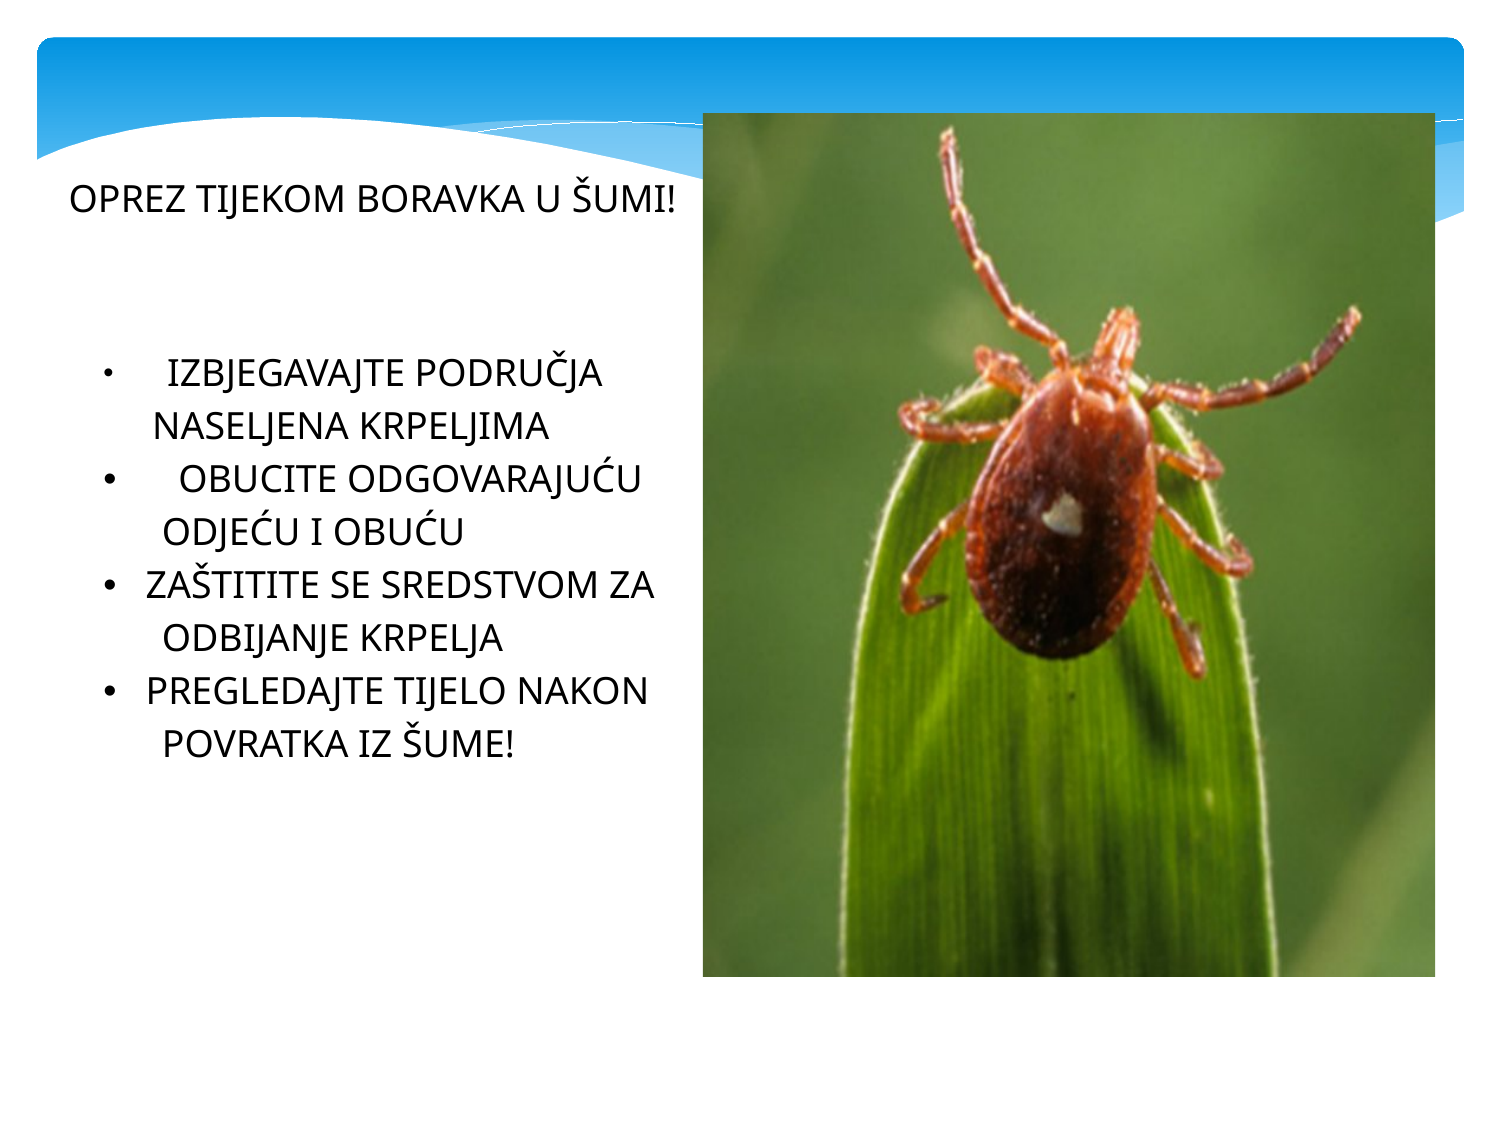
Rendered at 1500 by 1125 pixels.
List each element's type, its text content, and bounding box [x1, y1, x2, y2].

text_box IZBJEGAVAJTE PODRUČJA NASELJENA KRPELJIMA OBUCITE ODGOVARAJUĆU ODJEĆU I OBUĆU ZAŠTITITE SE SREDSTVOM ZA ODBIJANJE KRPELJA PREGLEDAJTE TIJELO NAKON POVRATKA IZ ŠUME! [88, 347, 696, 774]
picture [702, 113, 1436, 977]
text_box OPREZ TIJEKOM BORAVKA U ŠUMI! [53, 172, 692, 228]
